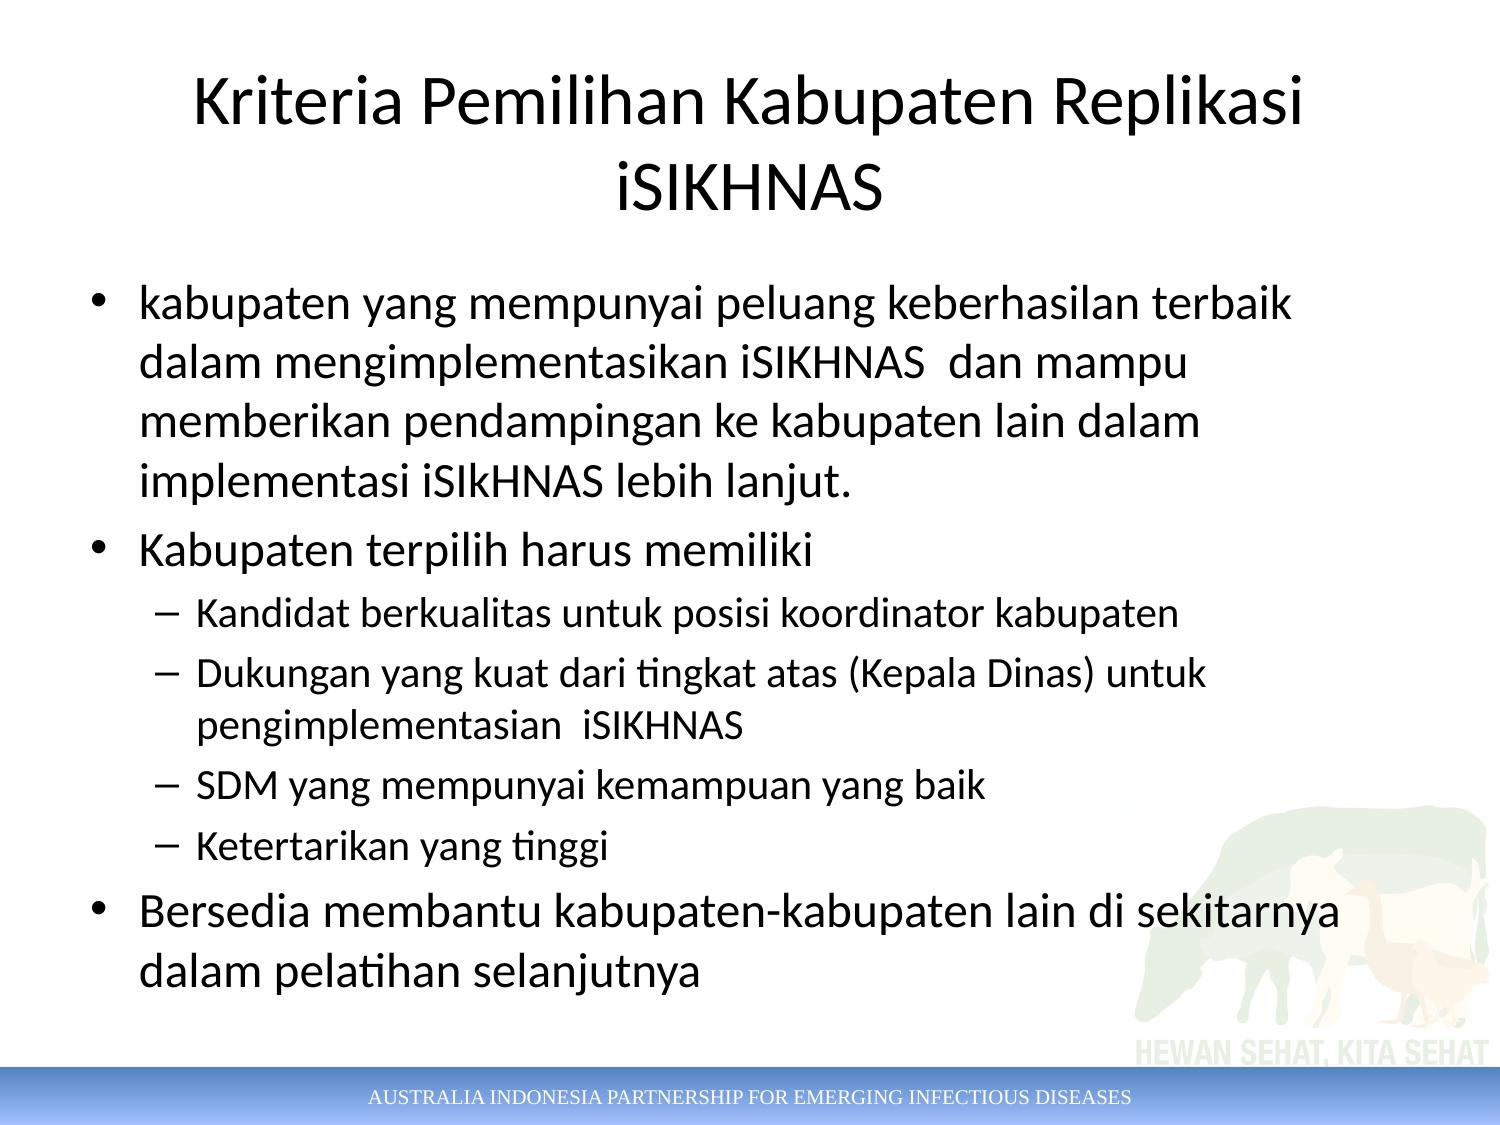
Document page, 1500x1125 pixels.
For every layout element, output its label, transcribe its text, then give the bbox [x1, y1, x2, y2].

title Kriteria Pemilihan Kabupaten Replikasi iSIKHNAS [75, 45, 1425, 233]
list kabupaten yang mempunyai peluang keberhasilan terbaik dalam mengimplementasikan iSIKHNAS dan mampu memberikan pendampingan ke kabupaten lain dalam implementasi iSIkHNAS lebih lanjut. Kabupaten terpilih harus memiliki Kandidat berkualitas untuk posisi koordinator kabupaten Dukungan yang kuat dari tingkat atas (Kepala Dinas) untuk pengimplementasian iSIKHNAS SDM yang mempunyai kemampuan yang baik Ketertarikan yang tinggi Bersedia membantu kabupaten-kabupaten lain di sekitarnya dalam pelatihan selanjutnya [75, 262, 1425, 1005]
